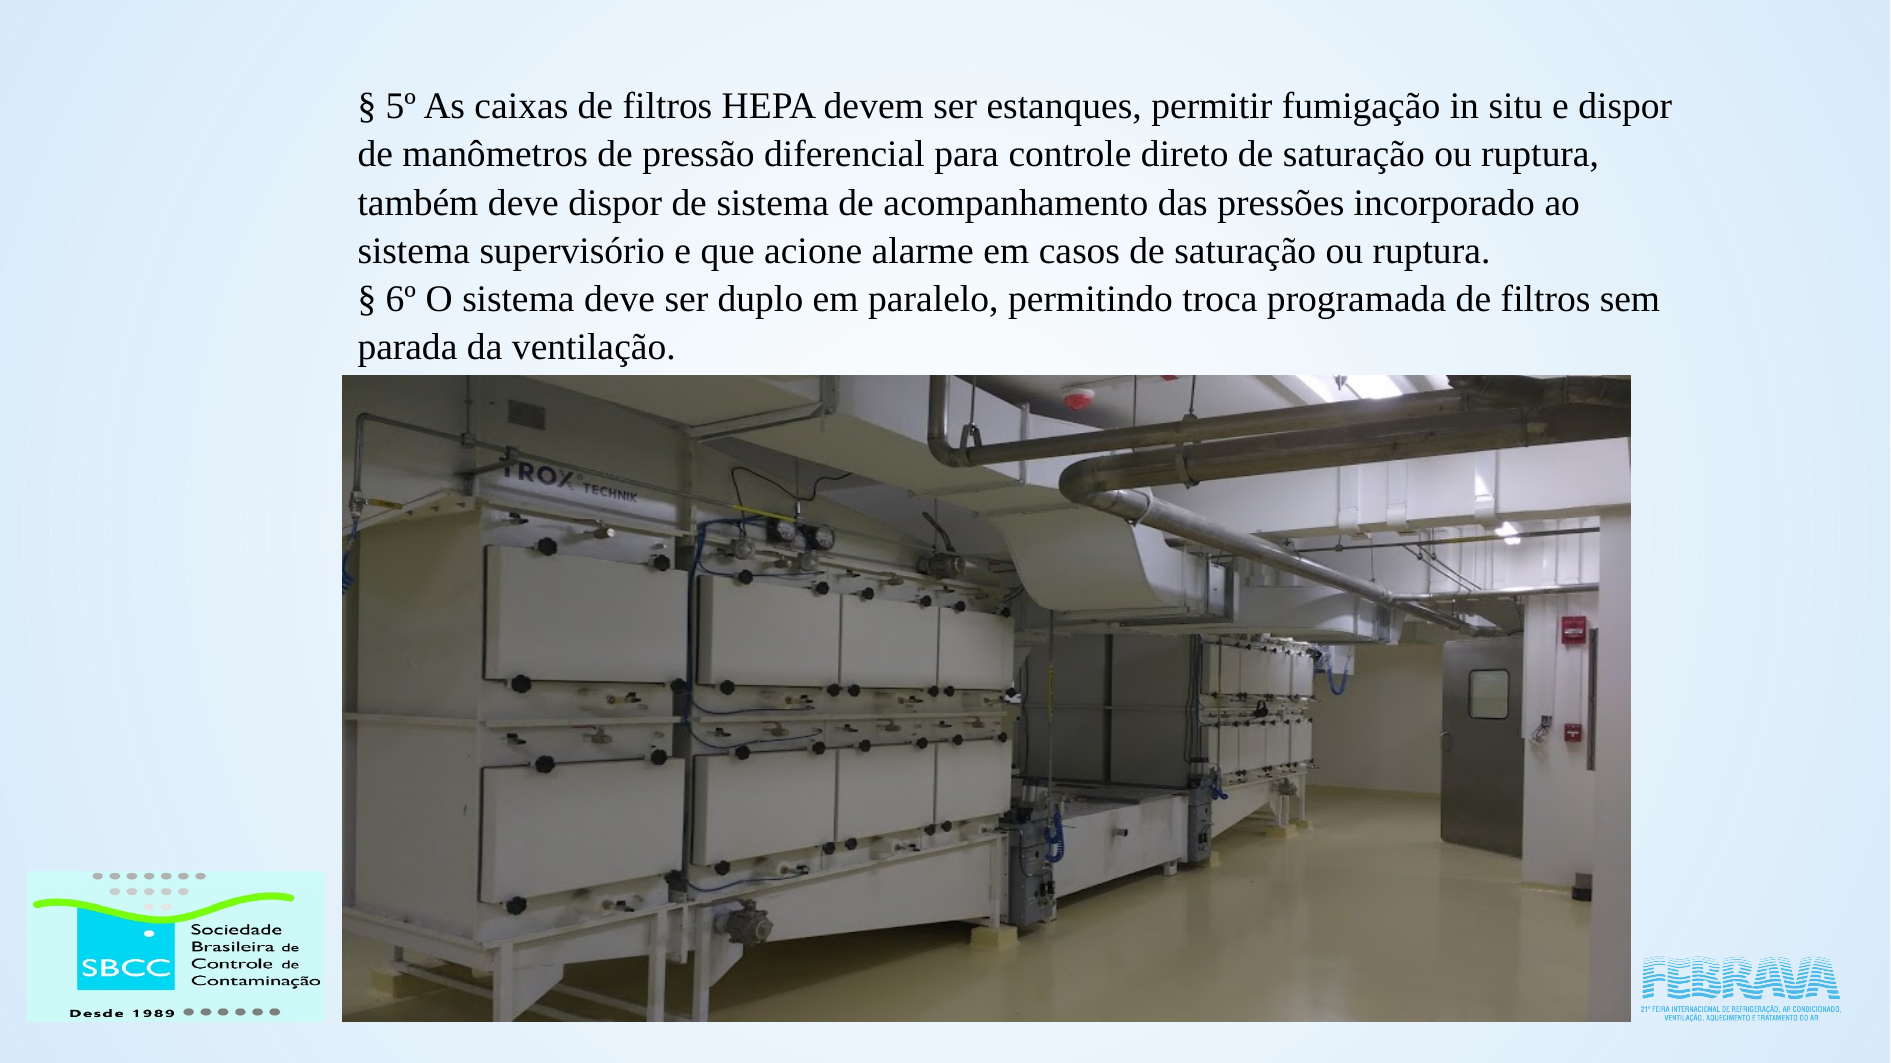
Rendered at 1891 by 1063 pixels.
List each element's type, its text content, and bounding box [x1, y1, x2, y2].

picture [27, 871, 324, 1022]
text_box § 5º As caixas de filtros HEPA devem ser estanques, permitir fumigação in situ e dispor de manômetros de pressão diferencial para controle direto de saturação ou ruptura, também deve dispor de sistema de acompanhamento das pressões incorporado ao sistema supervisório e que acione alarme em casos de saturação ou ruptura. § 6º O sistema deve ser duplo em paralelo, permitindo troca programada de filtros sem parada da ventilação. [342, 70, 1690, 375]
picture [342, 374, 1631, 1022]
picture [1641, 956, 1842, 1022]
